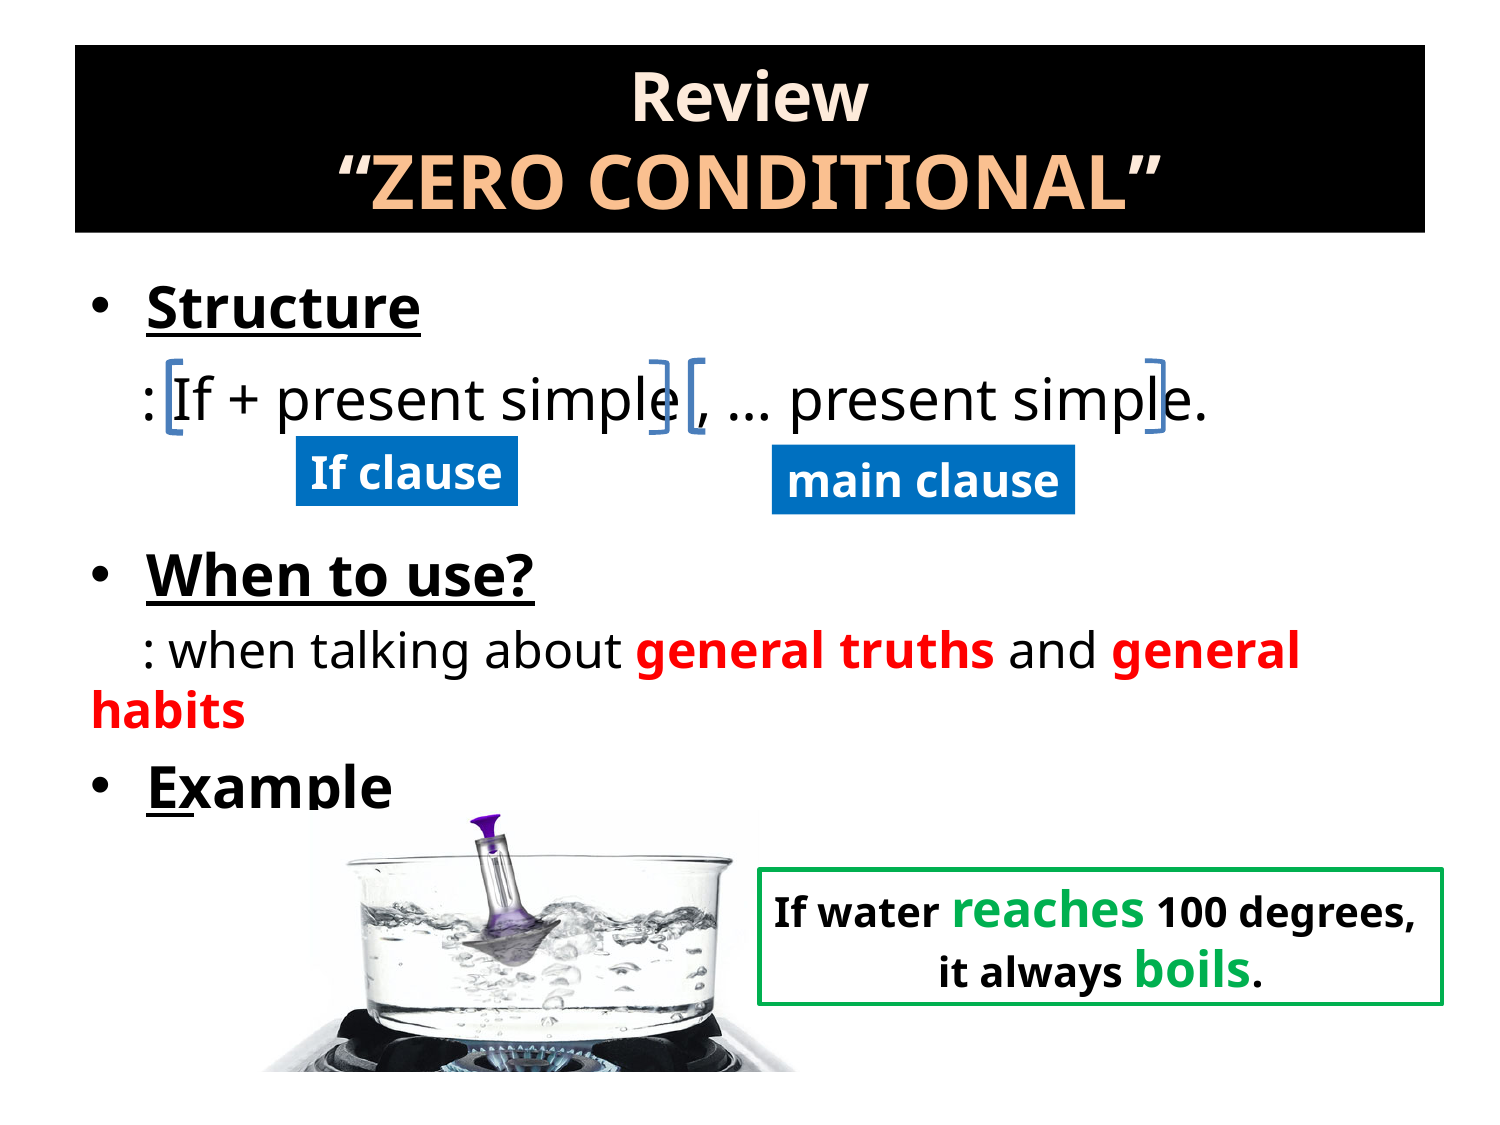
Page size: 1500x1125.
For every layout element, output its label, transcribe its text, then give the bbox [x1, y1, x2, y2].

text_box [1144, 359, 1165, 433]
text_box main clause [770, 442, 1077, 516]
title Review “ZERO CONDITIONAL” [75, 45, 1425, 233]
text_box [690, 359, 706, 433]
list Structure : If + present simple , … present simple. When to use? : when talking about general truths and general habits Example [75, 262, 1425, 1005]
text_box If clause [294, 434, 520, 508]
text_box If water reaches 100 degrees, it always boils. [872, 867, 1444, 1006]
text_box [167, 360, 184, 434]
picture [194, 810, 868, 1072]
text_box [648, 360, 669, 434]
